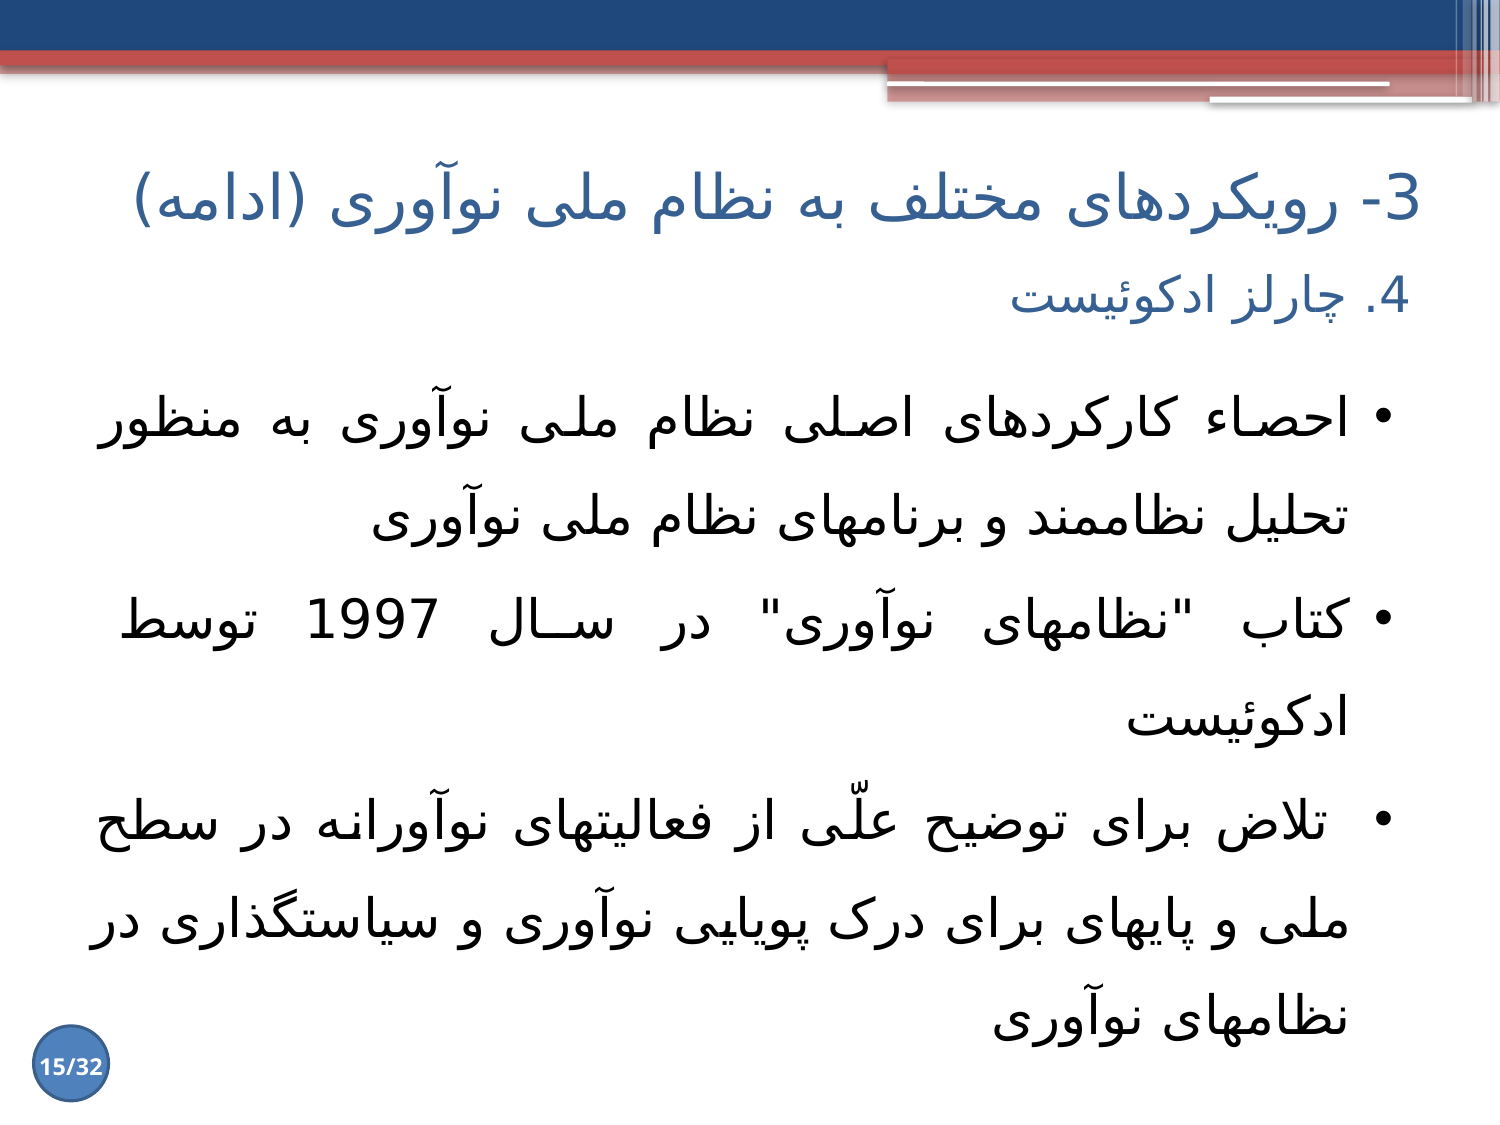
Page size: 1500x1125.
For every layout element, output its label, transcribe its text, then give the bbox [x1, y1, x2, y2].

text_box 15/32 [24, 1036, 127, 1096]
list احصاء کارکردهای ‌اصلی نظام ملی نوآوری به منظور تحلیل نظام‏مند و برنامه‏ای نظام ملی نوآوری کتاب "نظام‏های نوآوری" در سال 1997 توسط ادکوئیست تلاض برای توضیح علّی از فعالیت‏های نوآورانه در سطح ملی و پایه‏ای برای درک پویایی نوآوری و سیاست‏گذاری در نظام‏های نوآوری [75, 342, 1426, 1125]
text_box [49, 1096, 93, 1103]
title 4. چارلز ادکوئیست [974, 253, 1426, 342]
text_box [43, 1024, 99, 1036]
text_box 3- رویکردهای مختلف به نظام ملی نوآوری (ادامه) [88, 137, 1439, 253]
